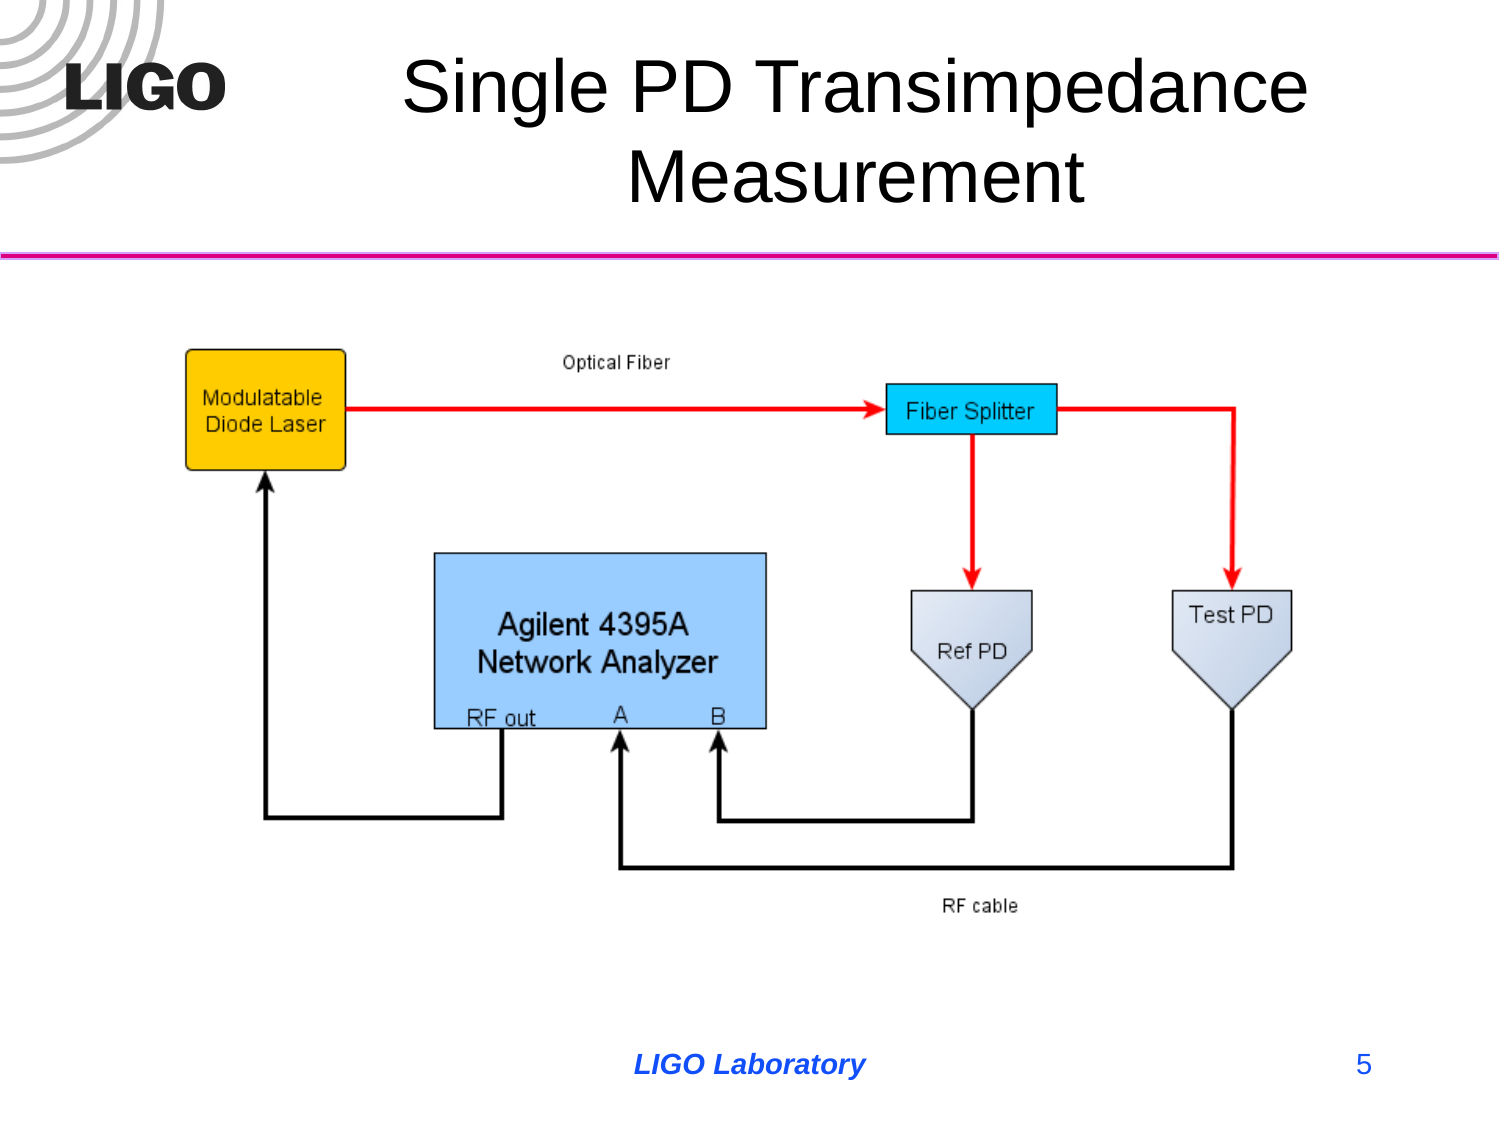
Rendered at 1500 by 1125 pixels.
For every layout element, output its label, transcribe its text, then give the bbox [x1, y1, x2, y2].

title Single PD Transimpedance Measurement [262, 37, 1450, 225]
picture [0, 0, 225, 164]
footer LIGO Laboratory [512, 1025, 988, 1100]
picture [162, 324, 1352, 952]
slide_number 5 [1074, 1025, 1388, 1100]
